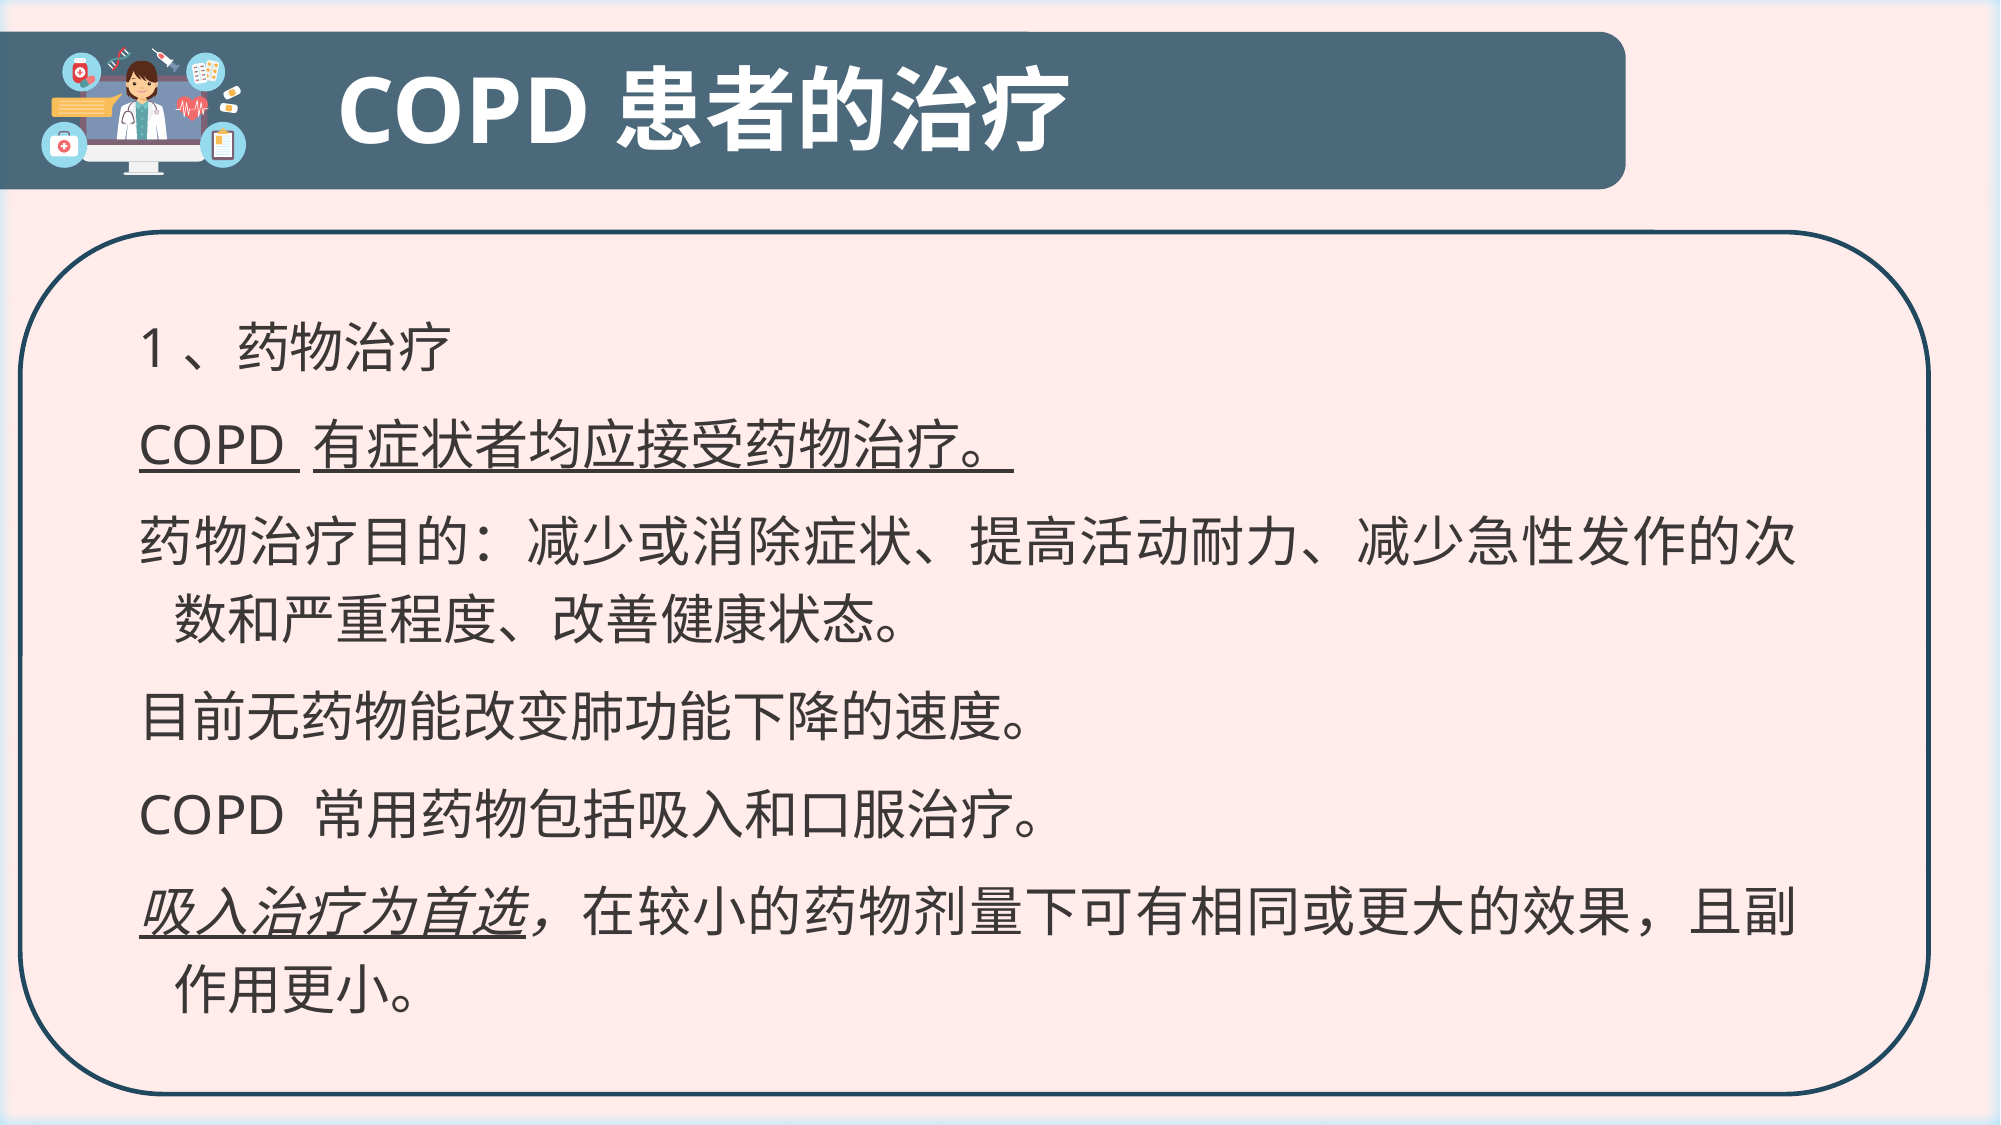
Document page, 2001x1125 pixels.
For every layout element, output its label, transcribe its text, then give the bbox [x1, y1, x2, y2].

text_box [3, 1, 1995, 1120]
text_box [41, 46, 246, 175]
text_box [19, 230, 1930, 1096]
text_box [0, 30, 1627, 191]
text_box 1、药物治疗 COPD 有症状者均应接受药物治疗。 药物治疗目的：减少或消除症状、提高活动耐力、减少急性发作的次数和严重程度、改善健康状态。 目前无药物能改变肺功能下降的速度。 COPD 常用药物包括吸入和口服治疗。 吸入治疗为首选，在较小的药物剂量下可有相同或更大的效果，且副作用更小。 [124, 292, 1813, 1034]
text_box COPD患者的治疗 [321, 44, 1308, 170]
picture [9, 5, 1989, 1116]
text_box [0, 0, 2000, 1125]
